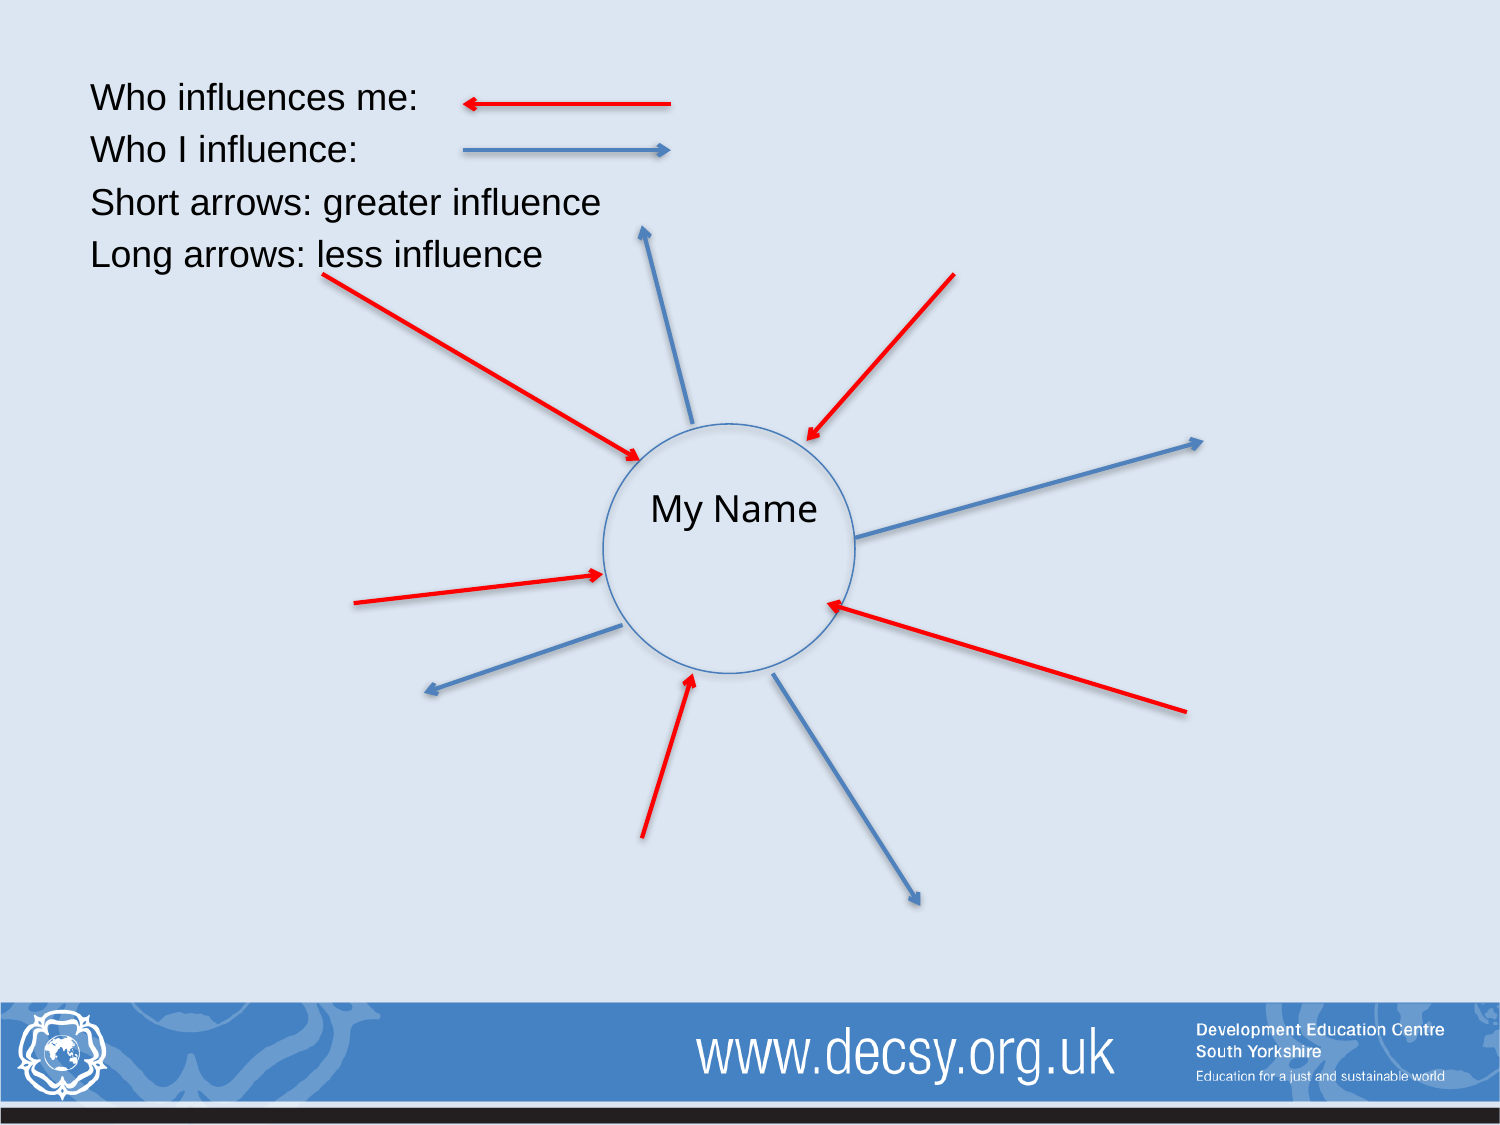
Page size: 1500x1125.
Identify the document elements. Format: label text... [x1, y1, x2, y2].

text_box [854, 440, 1204, 539]
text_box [423, 624, 623, 694]
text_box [353, 573, 604, 604]
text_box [641, 673, 693, 839]
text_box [321, 273, 641, 461]
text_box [826, 602, 1188, 713]
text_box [772, 673, 921, 907]
text_box [602, 423, 856, 675]
list Who influences me: Who I influence: Short arrows: greater influence Long arrows: less influence [75, 65, 1425, 1005]
text_box My Name [635, 477, 834, 537]
picture [0, 1002, 1500, 1125]
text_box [806, 273, 955, 442]
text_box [641, 224, 693, 425]
